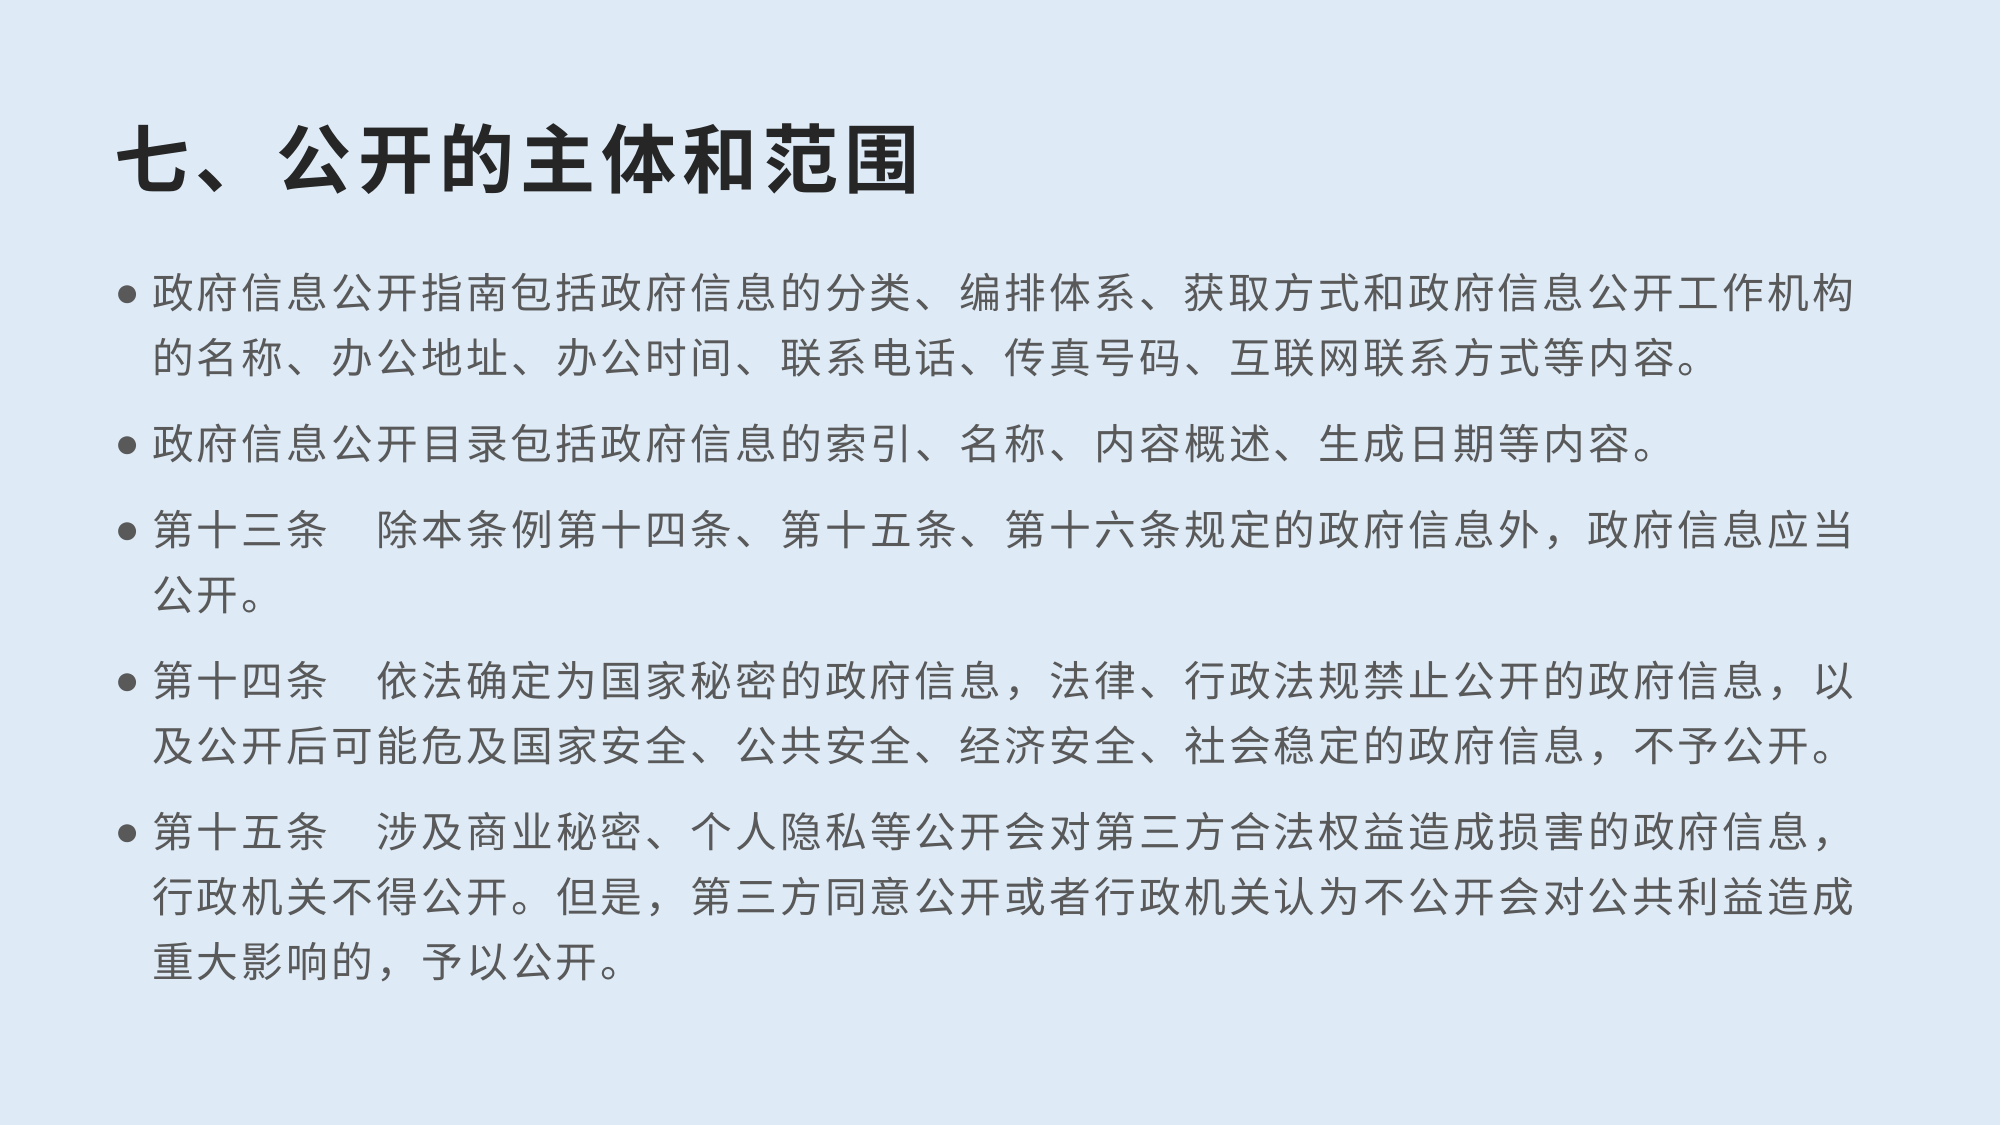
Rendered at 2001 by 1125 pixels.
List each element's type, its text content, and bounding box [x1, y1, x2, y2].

title 七、公开的主体和范围 [99, 99, 1900, 216]
list 政府信息公开指南包括政府信息的分类、编排体系、获取方式和政府信息公开工作机构的名称、办公地址、办公时间、联系电话、传真号码、互联网联系方式等内容。 政府信息公开目录包括政府信息的索引、名称、内容概述、生成日期等内容。 第十三条 除本条例第十四条、第十五条、第十六条规定的政府信息外，政府信息应当公开。 第十四条 依法确定为国家秘密的政府信息，法律、行政法规禁止公开的政府信息，以及公开后可能危及国家安全、公共安全、经济安全、社会稳定的政府信息，不予公开。 第十五条 涉及商业秘密、个人隐私等公开会对第三方合法权益造成损害的政府信息，行政机关不得公开。但是，第三方同意公开或者行政机关认为不公开会对公共利益造成重大影响的，予以公开。 [99, 244, 1900, 1026]
